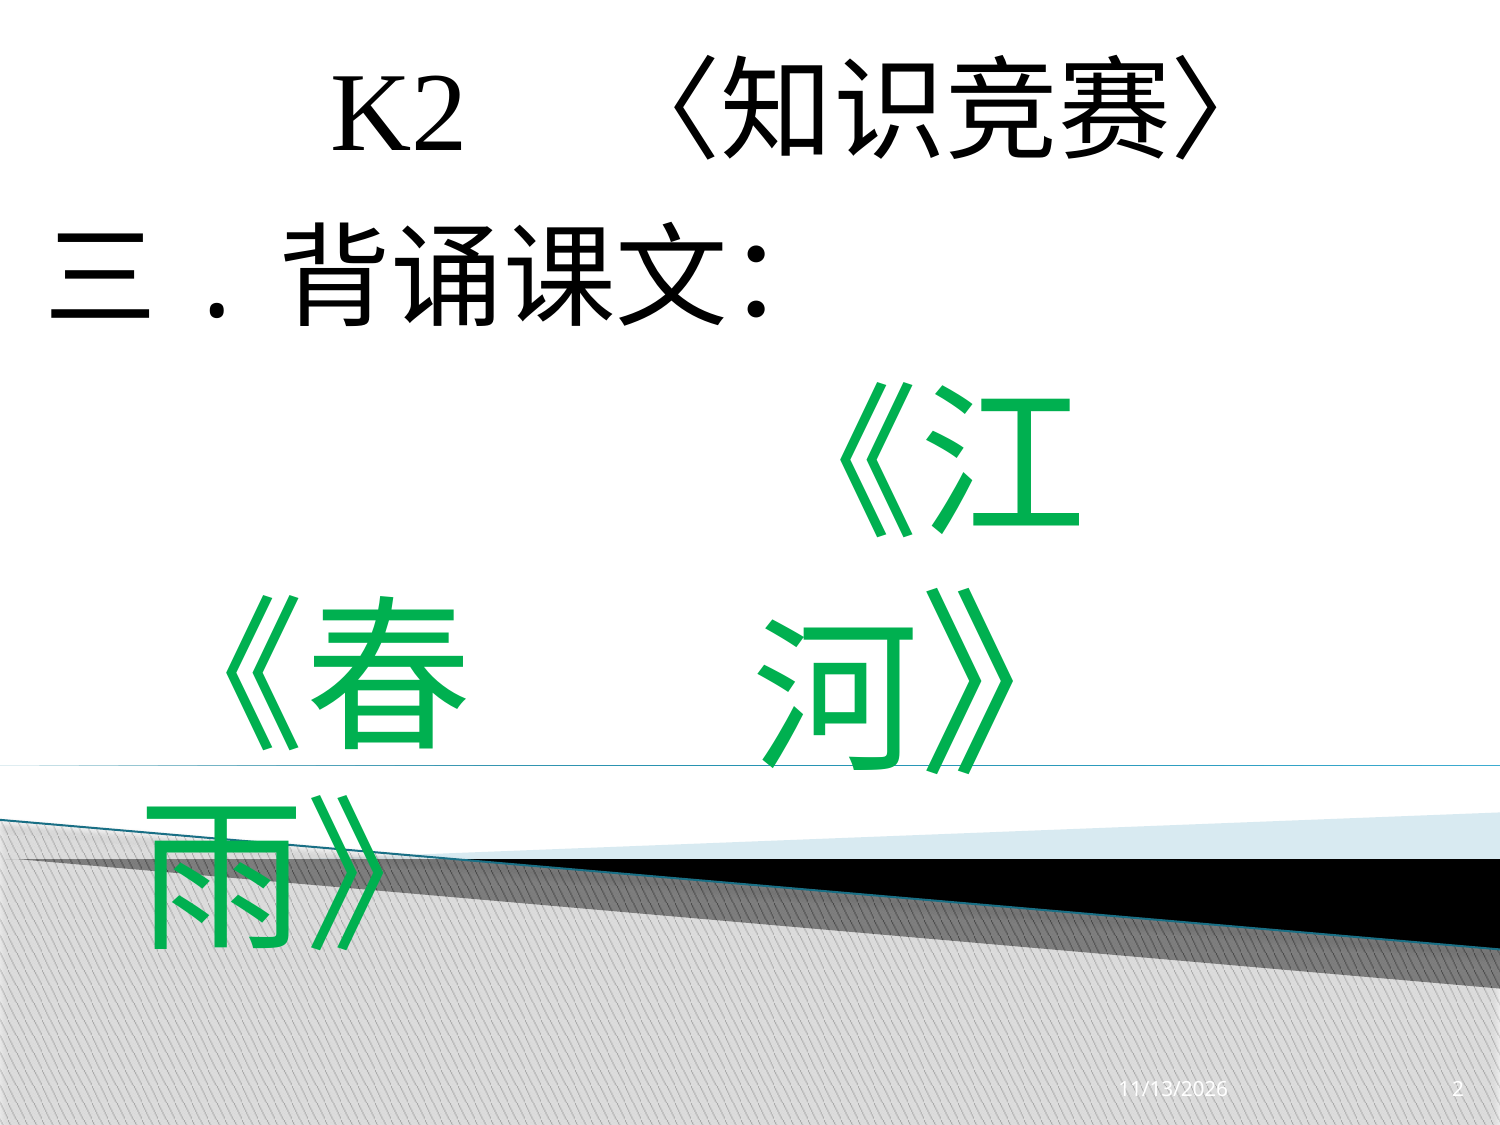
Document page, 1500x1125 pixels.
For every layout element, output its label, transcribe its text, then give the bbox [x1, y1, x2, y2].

slide_number 2 [1418, 1051, 1479, 1112]
text_box 《江河》 [738, 349, 1400, 805]
text_box K2 〈知识竞赛〉 [315, 30, 1298, 181]
text_box 《春雨》 [123, 562, 774, 978]
text_box 三.背诵课文： [29, 197, 892, 347]
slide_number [1103, 1051, 1418, 1112]
picture [774, 888, 1500, 989]
picture [5, 859, 123, 869]
